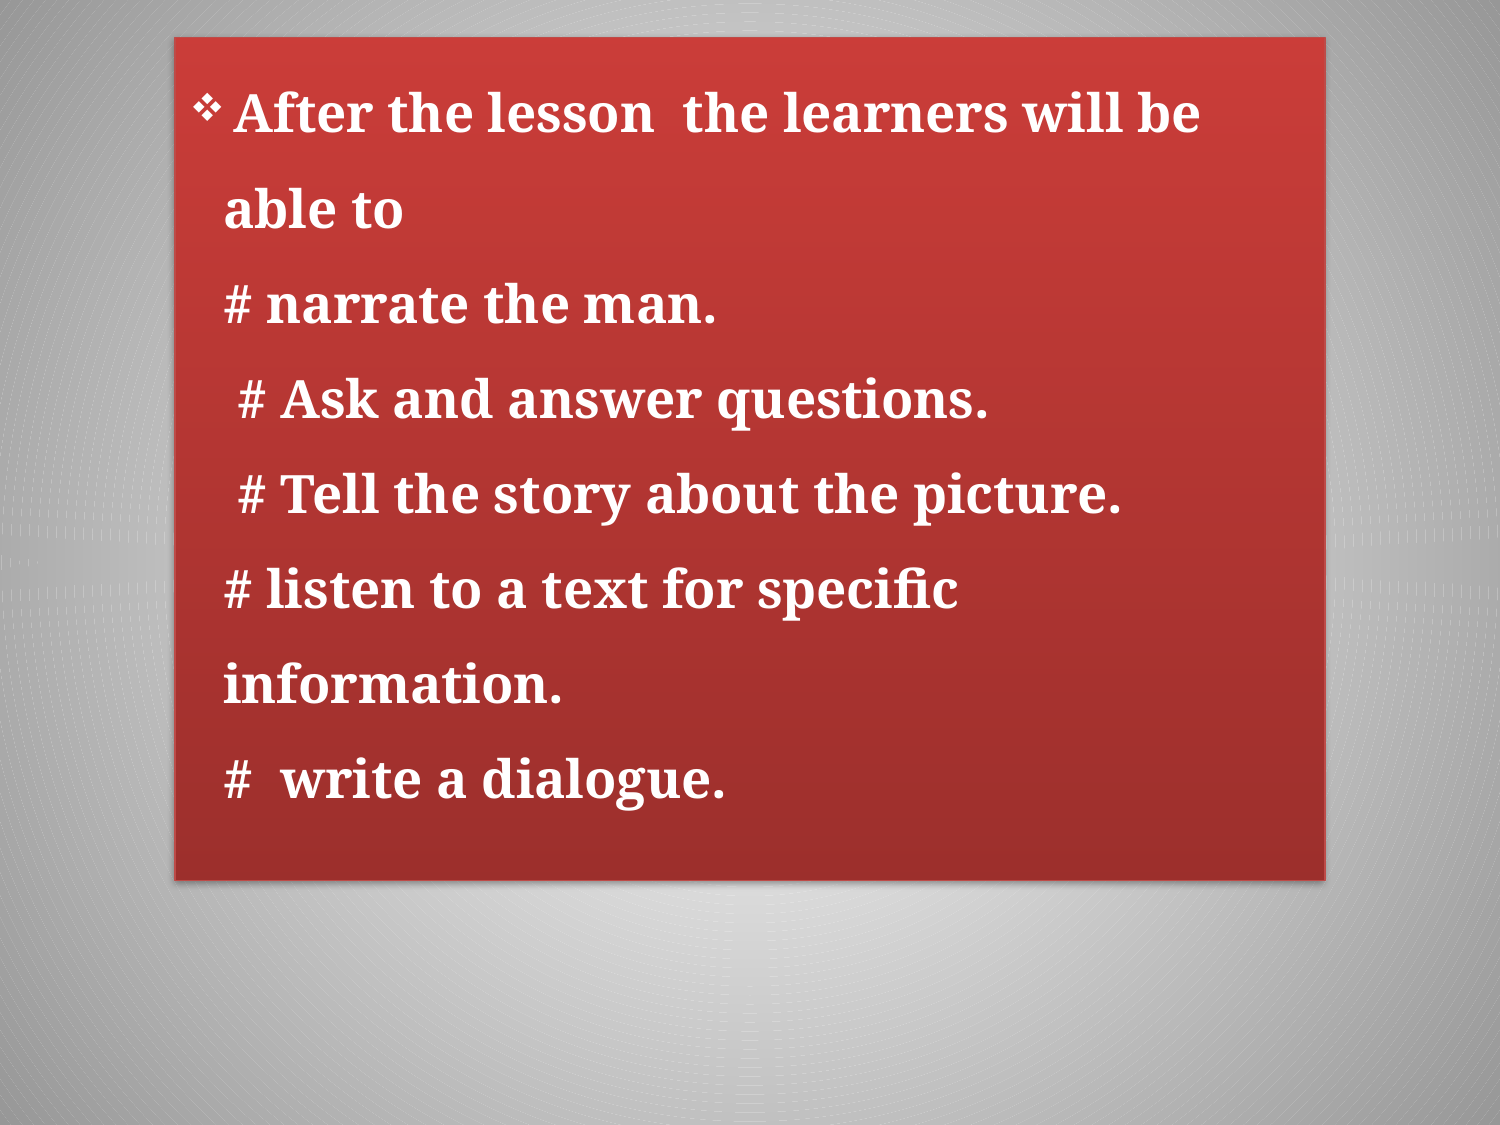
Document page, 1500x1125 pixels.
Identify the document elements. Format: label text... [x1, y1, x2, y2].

title After the lesson the learners will be able to # narrate the man. # Ask and answer questions. # Tell the story about the picture. # listen to a text for specific information. # write a dialogue. [174, 37, 1326, 881]
